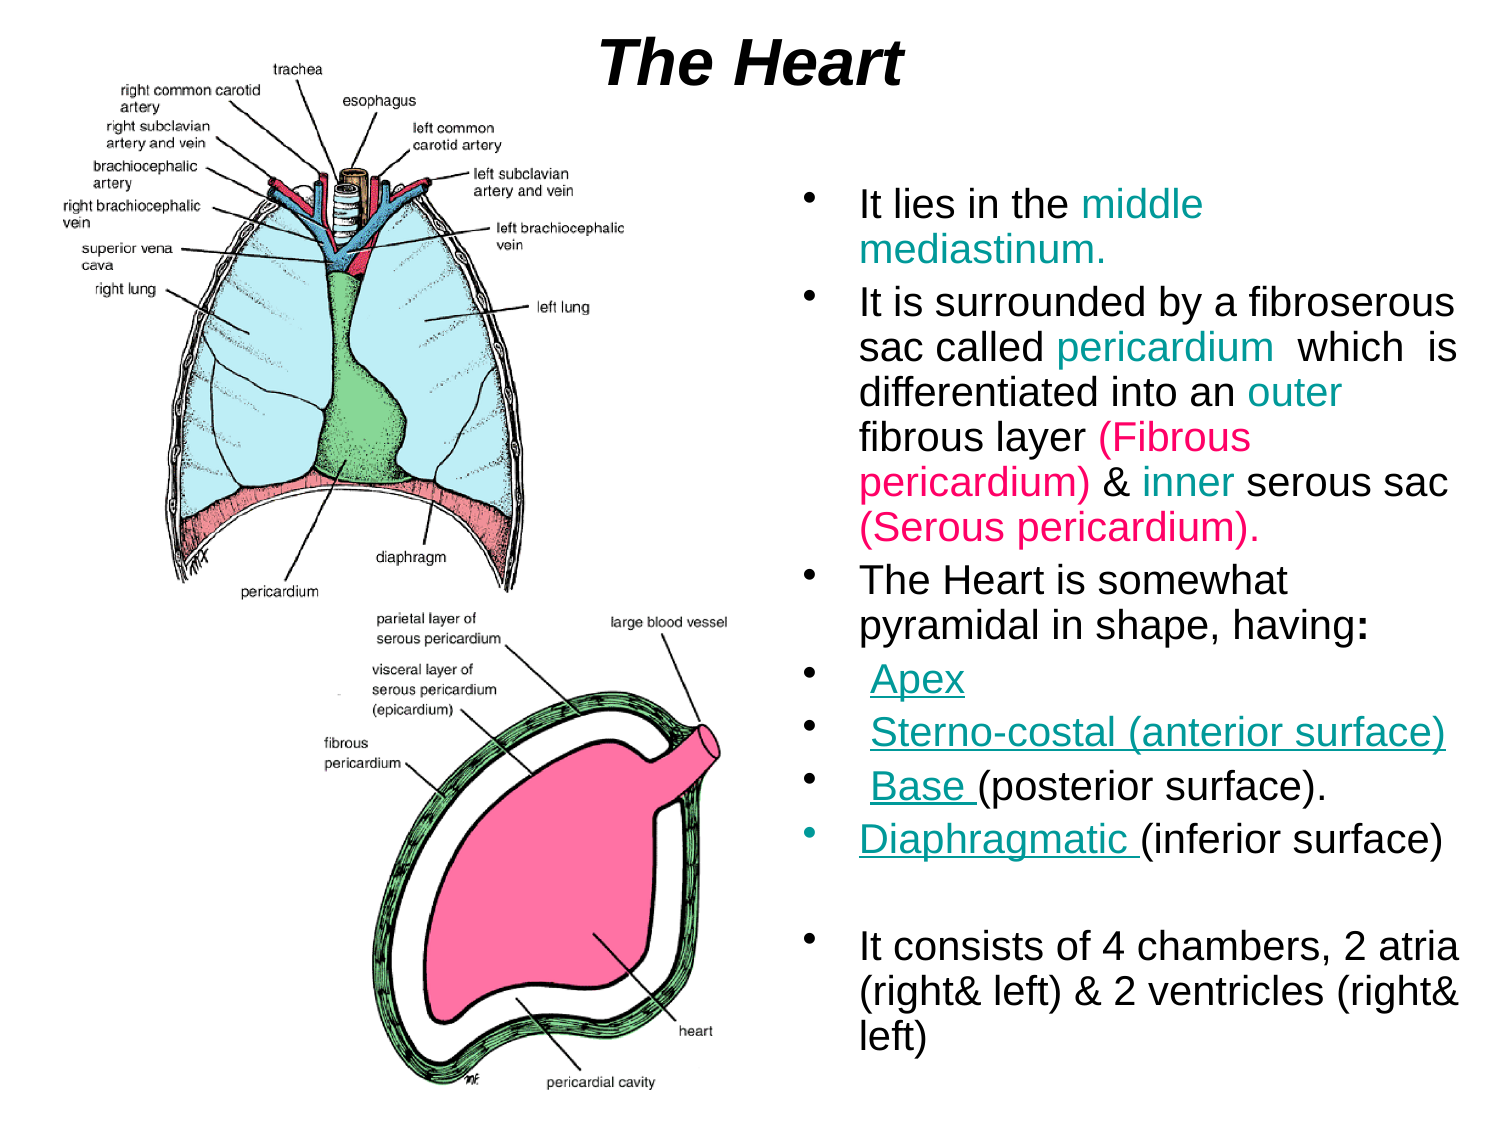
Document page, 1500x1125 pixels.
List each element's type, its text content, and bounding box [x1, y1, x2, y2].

picture [324, 612, 727, 1091]
picture [62, 62, 625, 601]
list It lies in the middle mediastinum. It is surrounded by a fibroserous sac called pericardium which is differentiated into an outer fibrous layer (Fibrous pericardium) & inner serous sac (Serous pericardium). The Heart is somewhat pyramidal in shape, having: Apex Sterno-costal (anterior surface) Base (posterior surface). Diaphragmatic (inferior surface) It consists of 4 chambers, 2 atria (right& left) & 2 ventricles (right& left) [787, 174, 1476, 1088]
title The Heart [0, 0, 1500, 118]
